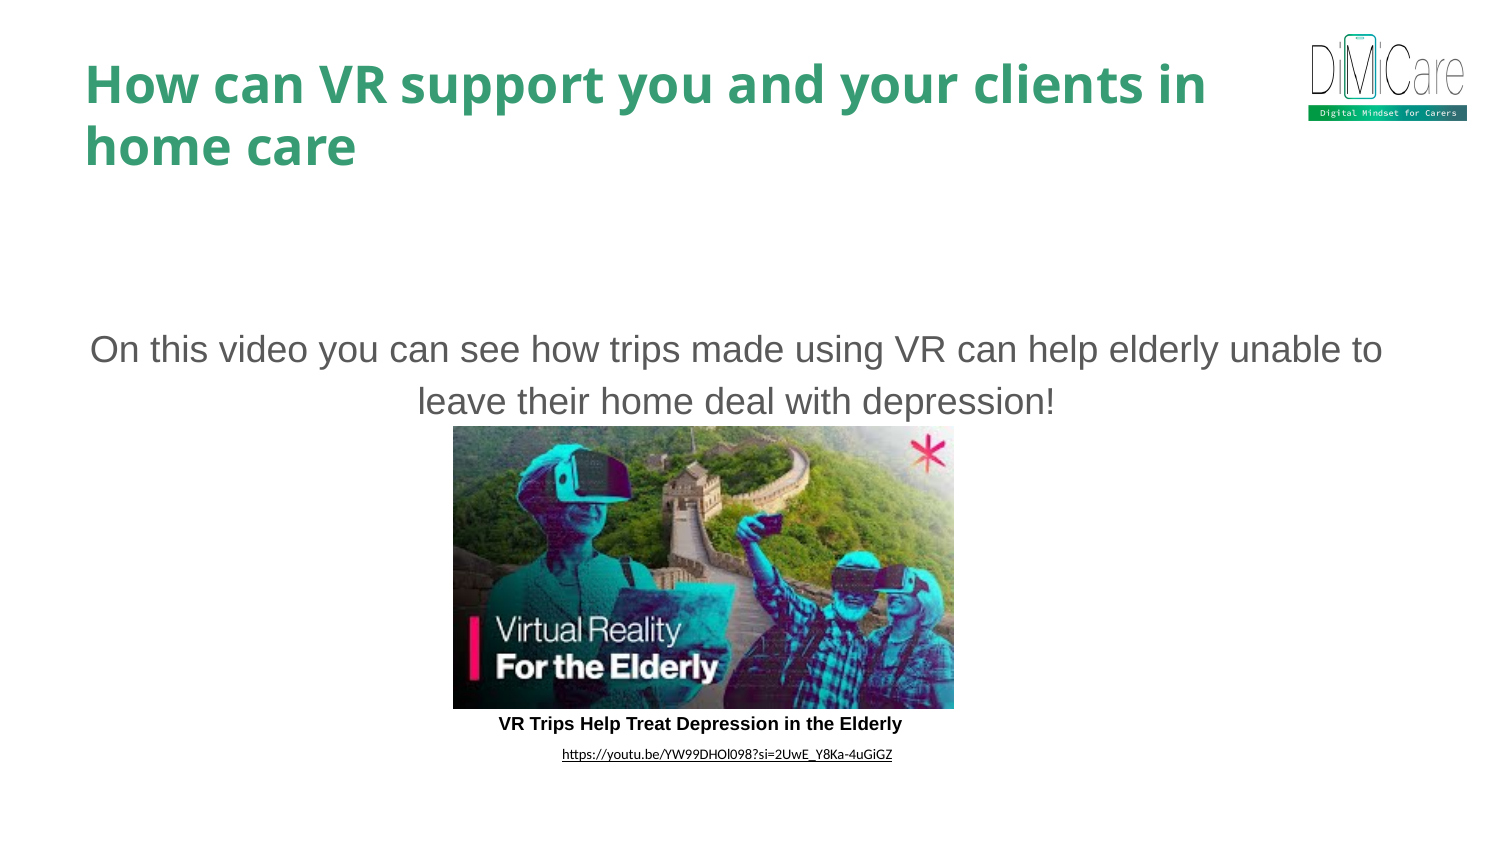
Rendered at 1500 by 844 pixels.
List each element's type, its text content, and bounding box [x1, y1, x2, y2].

text_box How can VR support you and your clients in home care [84, 51, 1276, 177]
text_box https://youtu.be/YW99DHOl098?si=2UwE_Y8Ka-4uGiGZ [554, 738, 916, 767]
text_box VR Trips Help Treat Depression in the Elderly [491, 718, 928, 739]
text_box On this video you can see how trips made using VR can help elderly unable to leave their home deal with depression! [82, 318, 1391, 422]
text_box [1308, 34, 1467, 121]
picture [453, 426, 954, 709]
